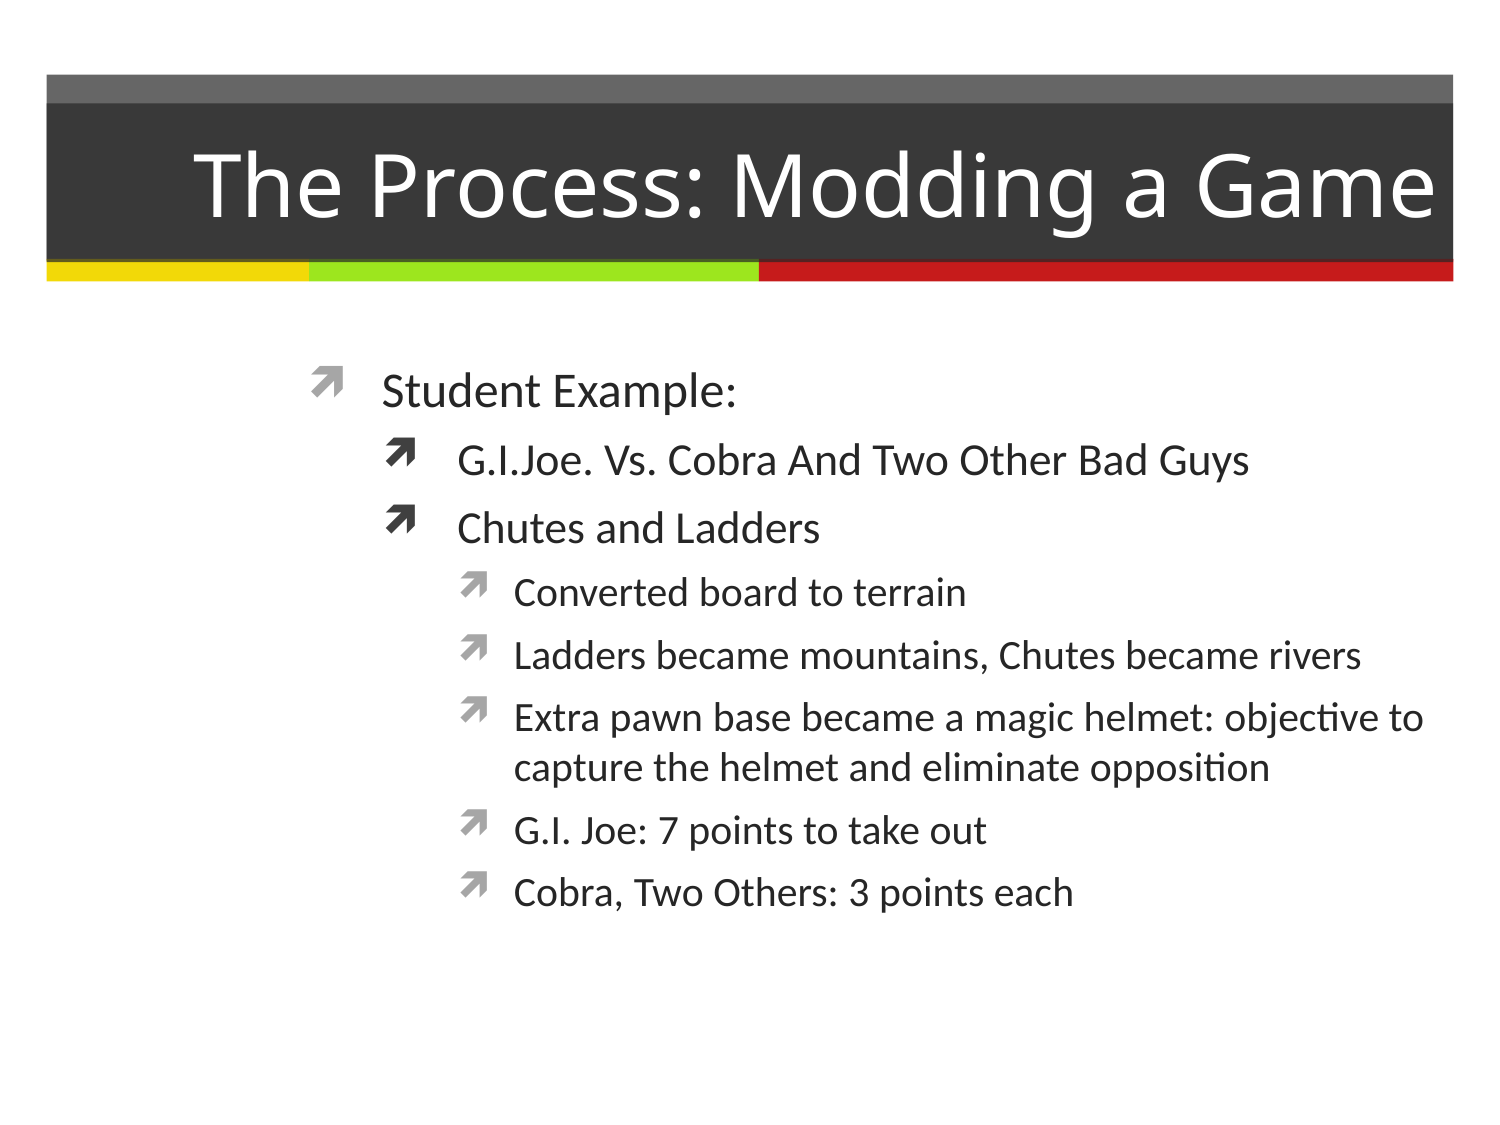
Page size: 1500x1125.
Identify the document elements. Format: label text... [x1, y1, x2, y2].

title The Process: Modding a Game [46, 103, 1454, 263]
list Student Example: G.I.Joe. Vs. Cobra And Two Other Bad Guys Chutes and Ladders Converted board to terrain Ladders became mountains, Chutes became rivers Extra pawn base became a magic helmet: objective to capture the helmet and eliminate opposition G.I. Joe: 7 points to take out Cobra, Two Others: 3 points each [292, 350, 1454, 1005]
